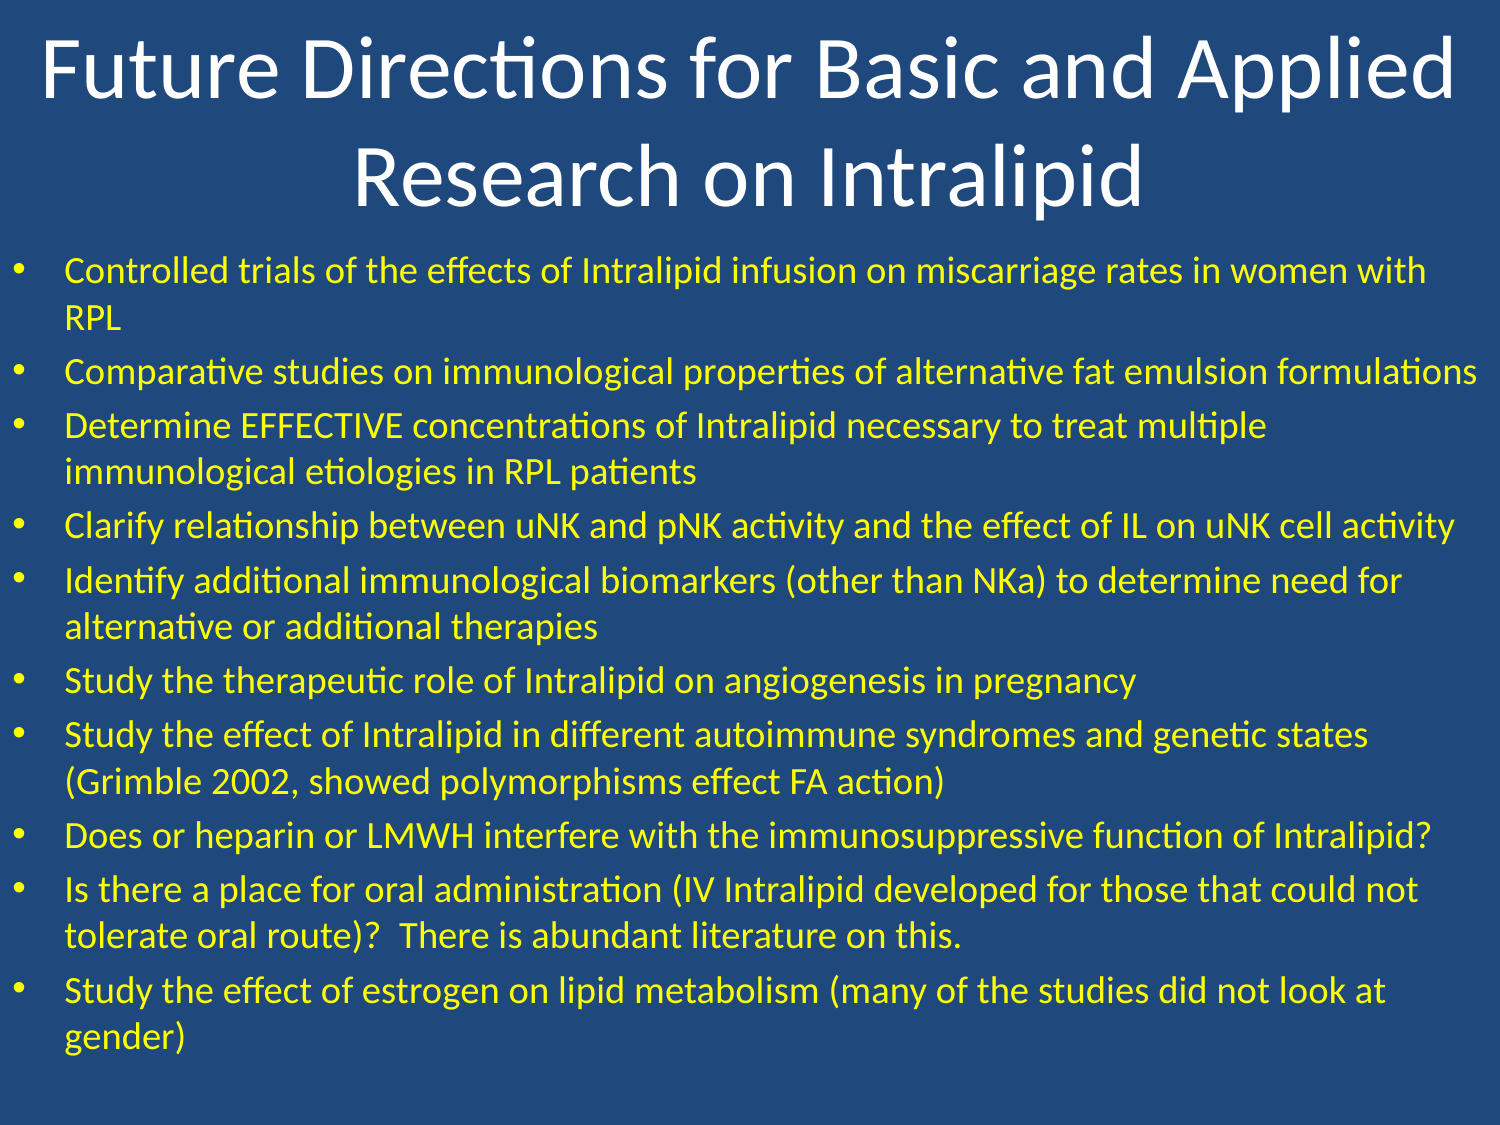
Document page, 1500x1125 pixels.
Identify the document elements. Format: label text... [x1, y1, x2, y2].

title Future Directions for Basic and Applied Research on Intralipid [0, 0, 1500, 233]
list Controlled trials of the effects of Intralipid infusion on miscarriage rates in women with RPL Comparative studies on immunological properties of alternative fat emulsion formulations Determine EFFECTIVE concentrations of Intralipid necessary to treat multiple immunological etiologies in RPL patients Clarify relationship between uNK and pNK activity and the effect of IL on uNK cell activity Identify additional immunological biomarkers (other than NKa) to determine need for alternative or additional therapies Study the therapeutic role of Intralipid on angiogenesis in pregnancy Study the effect of Intralipid in different autoimmune syndromes and genetic states (Grimble 2002, showed polymorphisms effect FA action) Does or heparin or LMWH interfere with the immunosuppressive function of Intralipid? Is there a place for oral administration (IV Intralipid developed for those that could not tolerate oral route)? There is abundant literature on this. Study the effect of estrogen on lipid metabolism (many of the studies did not look at gender) [0, 237, 1498, 1125]
